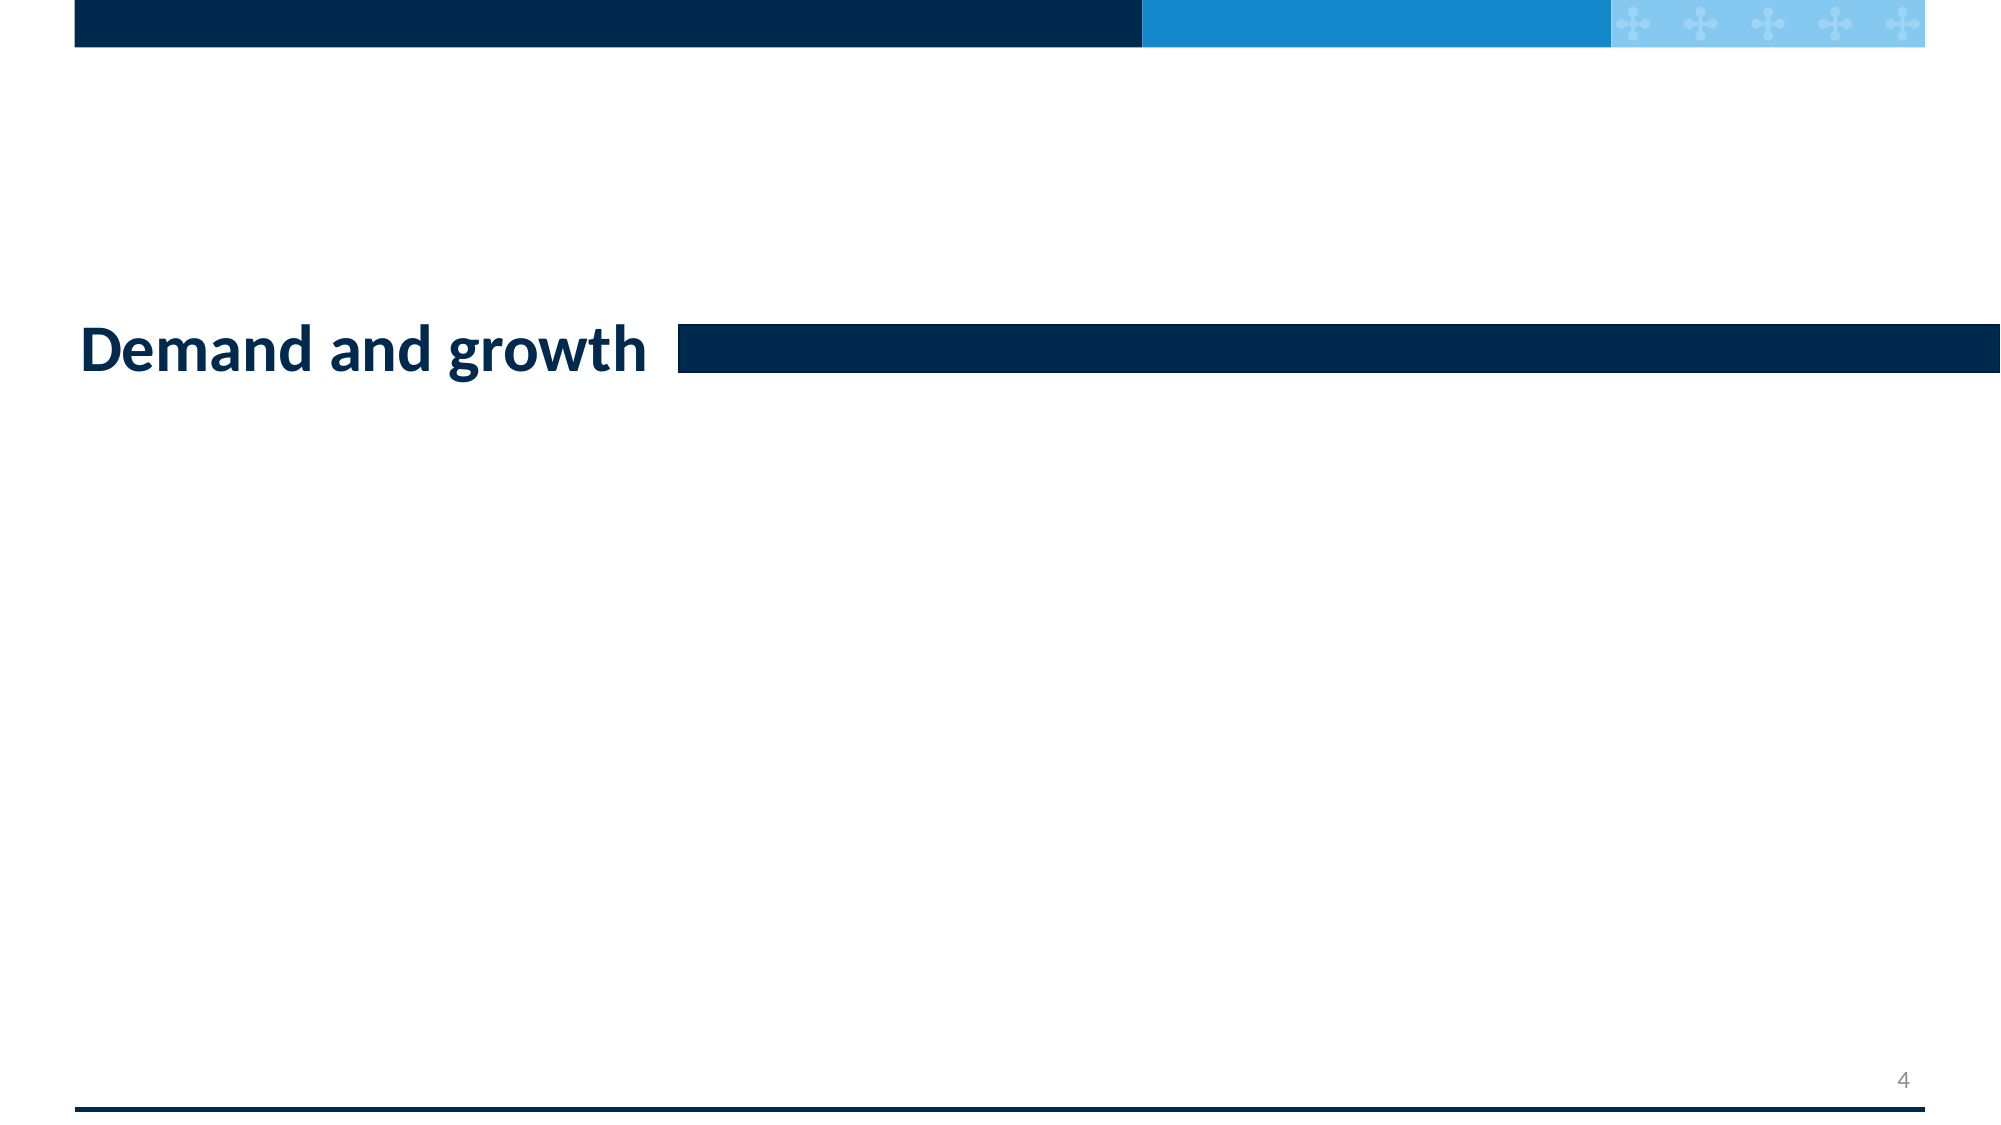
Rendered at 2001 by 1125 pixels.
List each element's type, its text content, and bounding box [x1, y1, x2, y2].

list Demand and growth [80, 304, 724, 393]
slide_number 4 [1749, 1046, 1925, 1110]
text_box [678, 324, 2000, 373]
